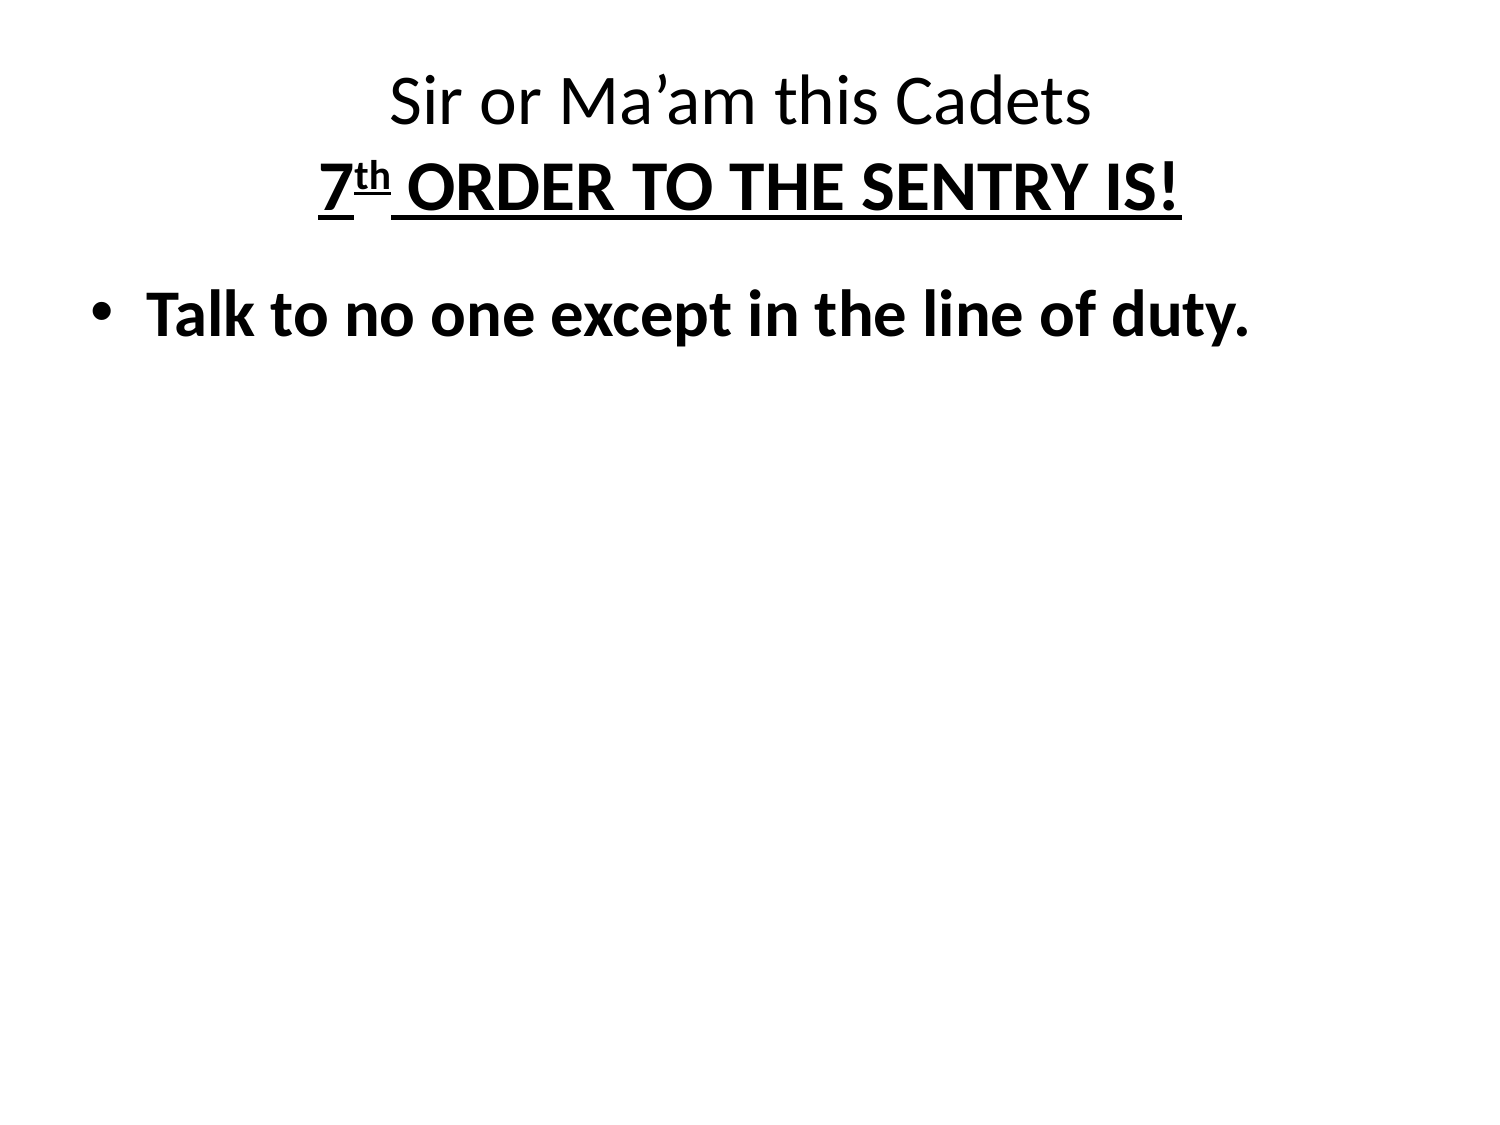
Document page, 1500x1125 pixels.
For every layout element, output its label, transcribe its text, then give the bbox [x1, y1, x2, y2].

title Sir or Ma’am this Cadets 7th ORDER TO THE SENTRY IS! [75, 45, 1425, 233]
list Talk to no one except in the line of duty. [75, 262, 1425, 1005]
